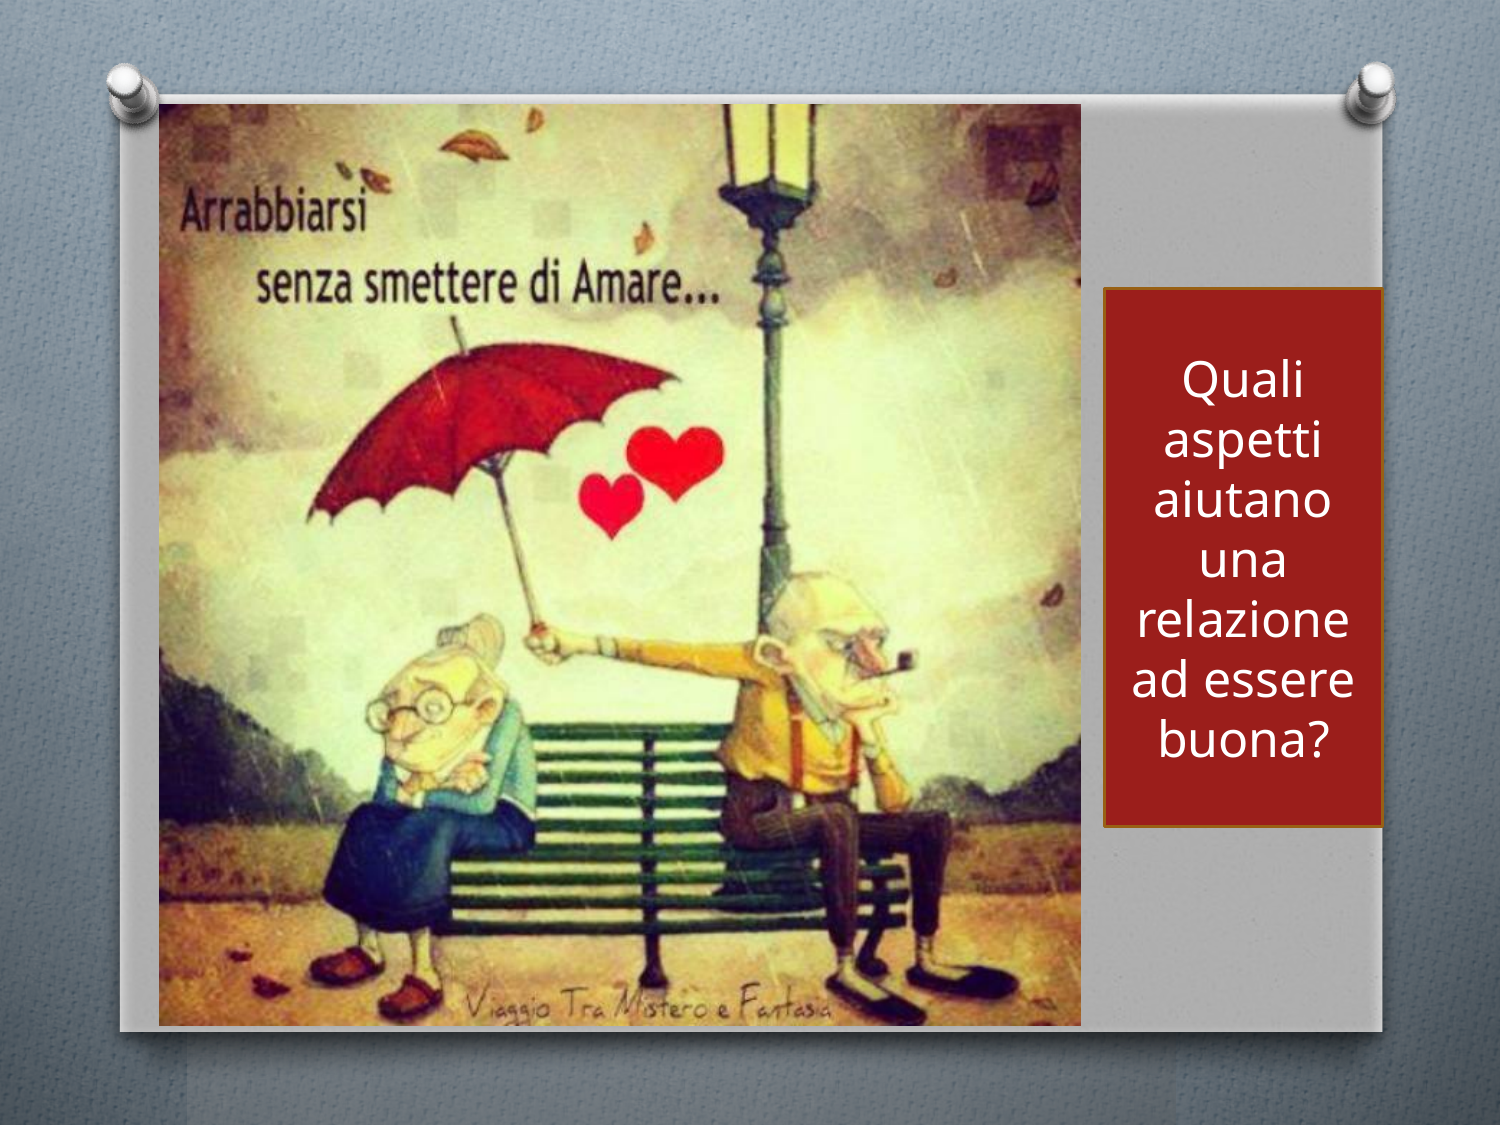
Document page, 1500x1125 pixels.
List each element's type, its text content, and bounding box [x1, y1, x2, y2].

picture [75, 29, 1081, 1027]
picture [1317, 35, 1439, 156]
text_box Quali aspetti aiutano una relazione ad essere buona? [1103, 287, 1384, 828]
